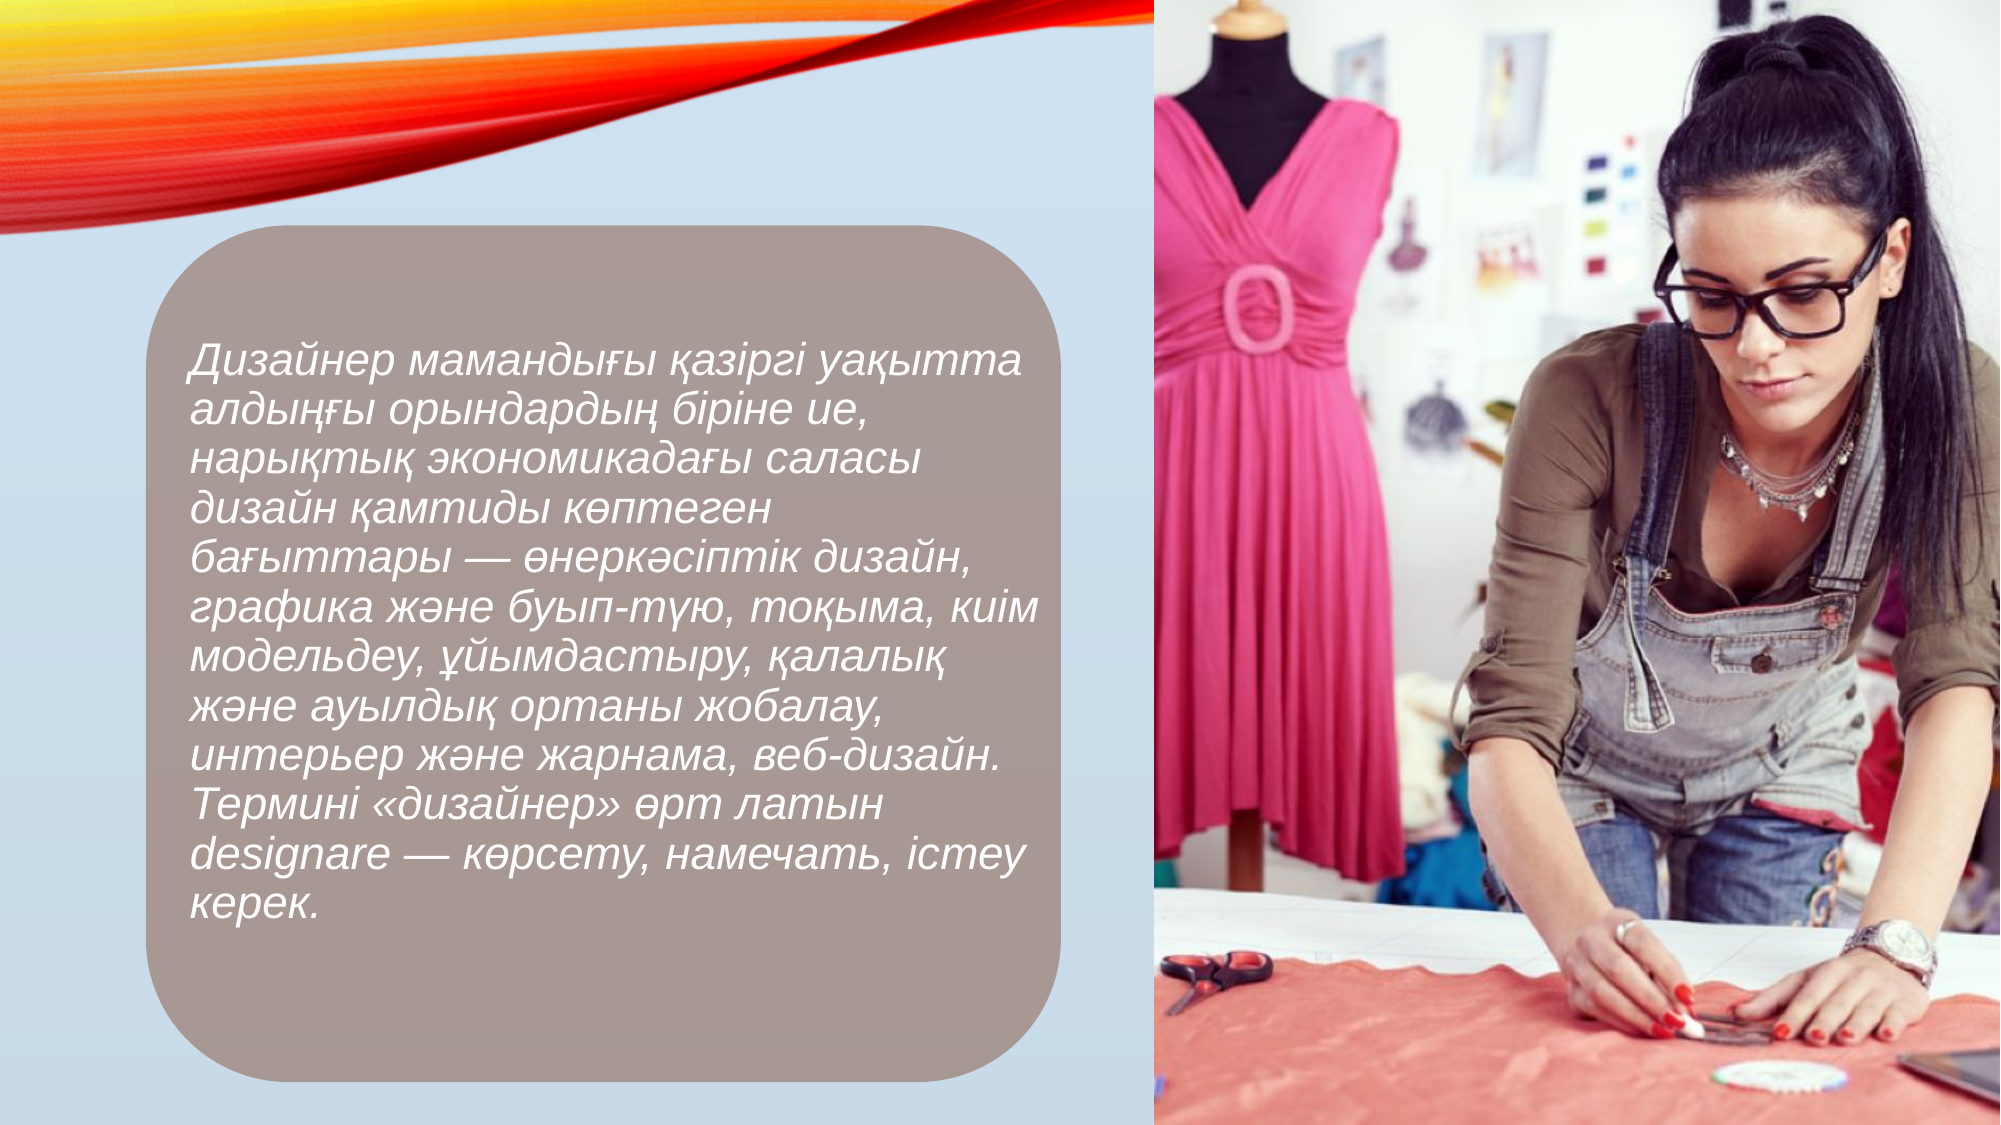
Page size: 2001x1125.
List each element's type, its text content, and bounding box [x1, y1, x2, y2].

list Дизайнер мамандығы қазіргі уақытта алдыңғы орындардың біріне ие, нарықтық экономикадағы саласы дизайн қамтиды көптеген бағыттары — өнеркәсіптік дизайн, графика және буып-түю, тоқыма, киім модельдеу, ұйымдастыру, қалалық және ауылдық ортаны жобалау, интерьер және жарнама, веб-дизайн. Термині «дизайнер» өрт латын designare — көрсету, намечать, істеу керек. [175, 328, 1061, 1109]
picture [0, 0, 2000, 1125]
text_box [145, 225, 1056, 1026]
